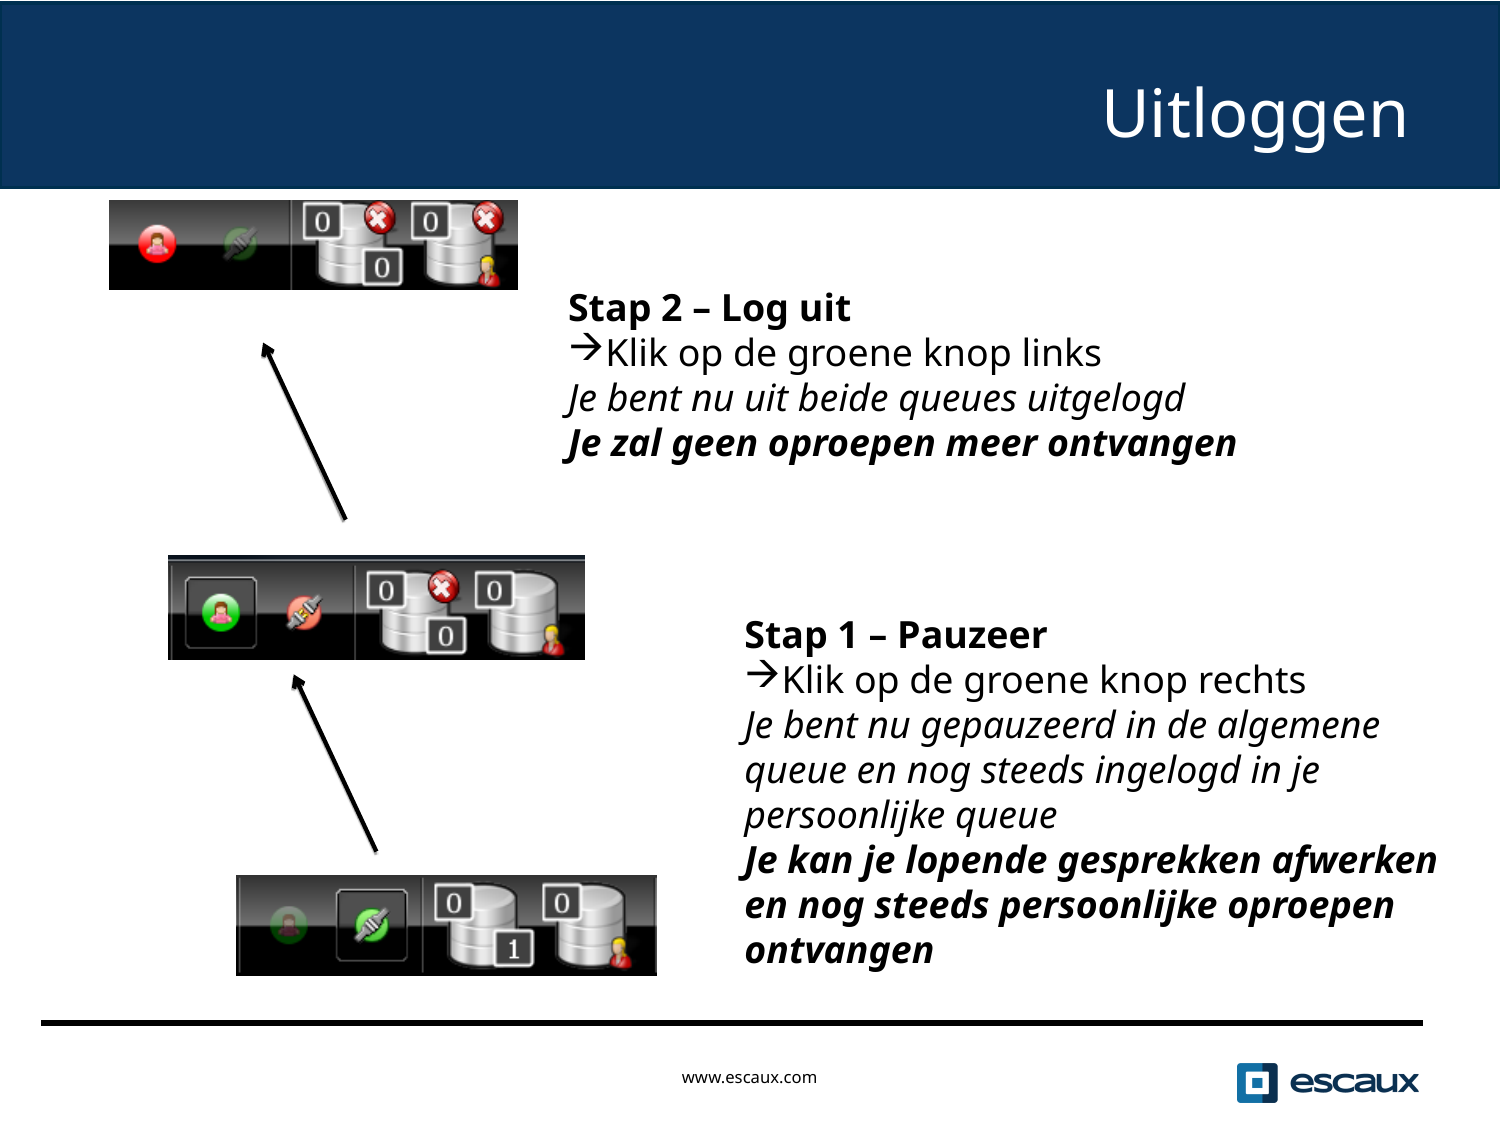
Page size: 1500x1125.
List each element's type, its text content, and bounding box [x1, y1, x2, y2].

footer www.escaux.com [512, 1037, 988, 1098]
picture [1237, 1063, 1419, 1103]
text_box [262, 342, 346, 520]
picture [168, 554, 585, 661]
picture [236, 874, 658, 976]
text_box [293, 674, 377, 852]
title Uitloggen [457, 45, 1425, 176]
text_box Stap 1 – Pauzeer Klik op de groene knop rechts Je bent nu gepauzeerd in de algemene queue en nog steeds ingelogd in je persoonlijke queue Je kan je lopende gesprekken afwerken en nog steeds persoonlijke oproepen ontvangen [729, 603, 1460, 979]
text_box Stap 2 – Log uit Klik op de groene knop links Je bent nu uit beide queues uitgelogd Je zal geen oproepen meer ontvangen [553, 275, 1440, 472]
picture [109, 200, 518, 290]
